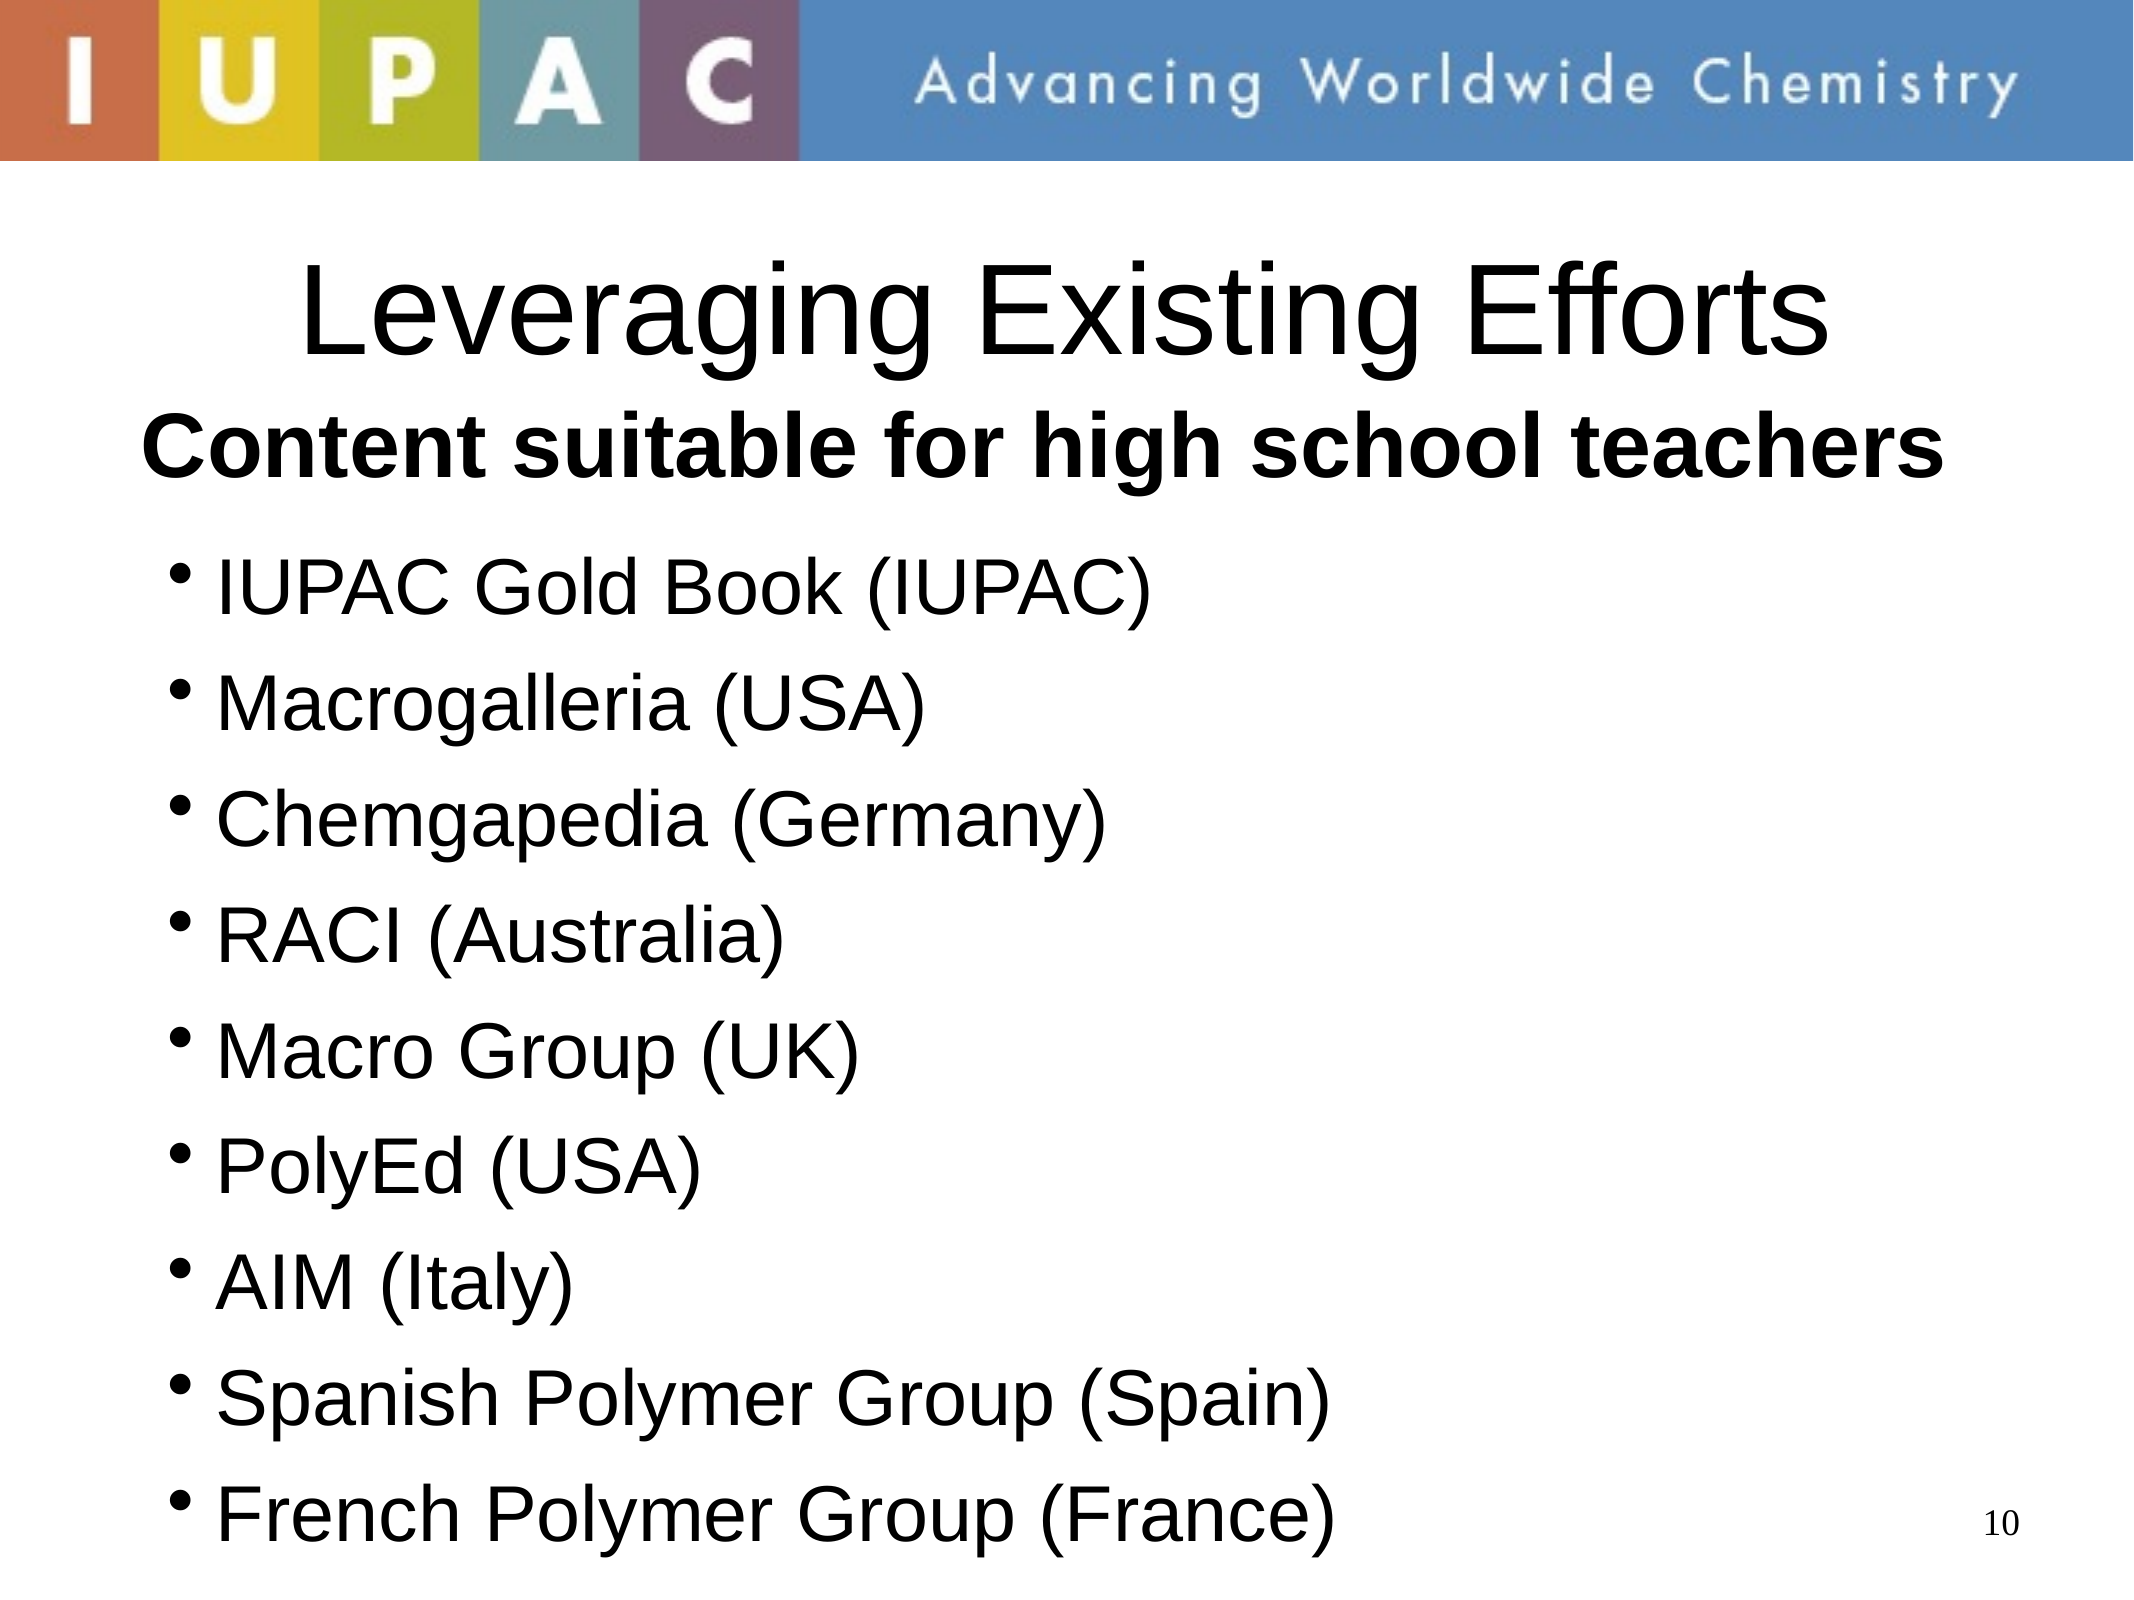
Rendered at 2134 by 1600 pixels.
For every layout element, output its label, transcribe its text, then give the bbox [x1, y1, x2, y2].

text_box Content suitable for high school teachers [91, 385, 2009, 496]
slide_number 10 [1972, 1497, 2031, 1558]
title Leveraging Existing Efforts [159, 169, 1974, 385]
picture [0, 0, 2134, 161]
list IUPAC Gold Book (IUPAC) Macrogalleria (USA) Chemgapedia (Germany) RACI (Australia) Macro Group (UK) PolyEd (USA) AIM (Italy) Spanish Polymer Group (Spain) French Polymer Group (France) [159, 534, 1974, 1549]
